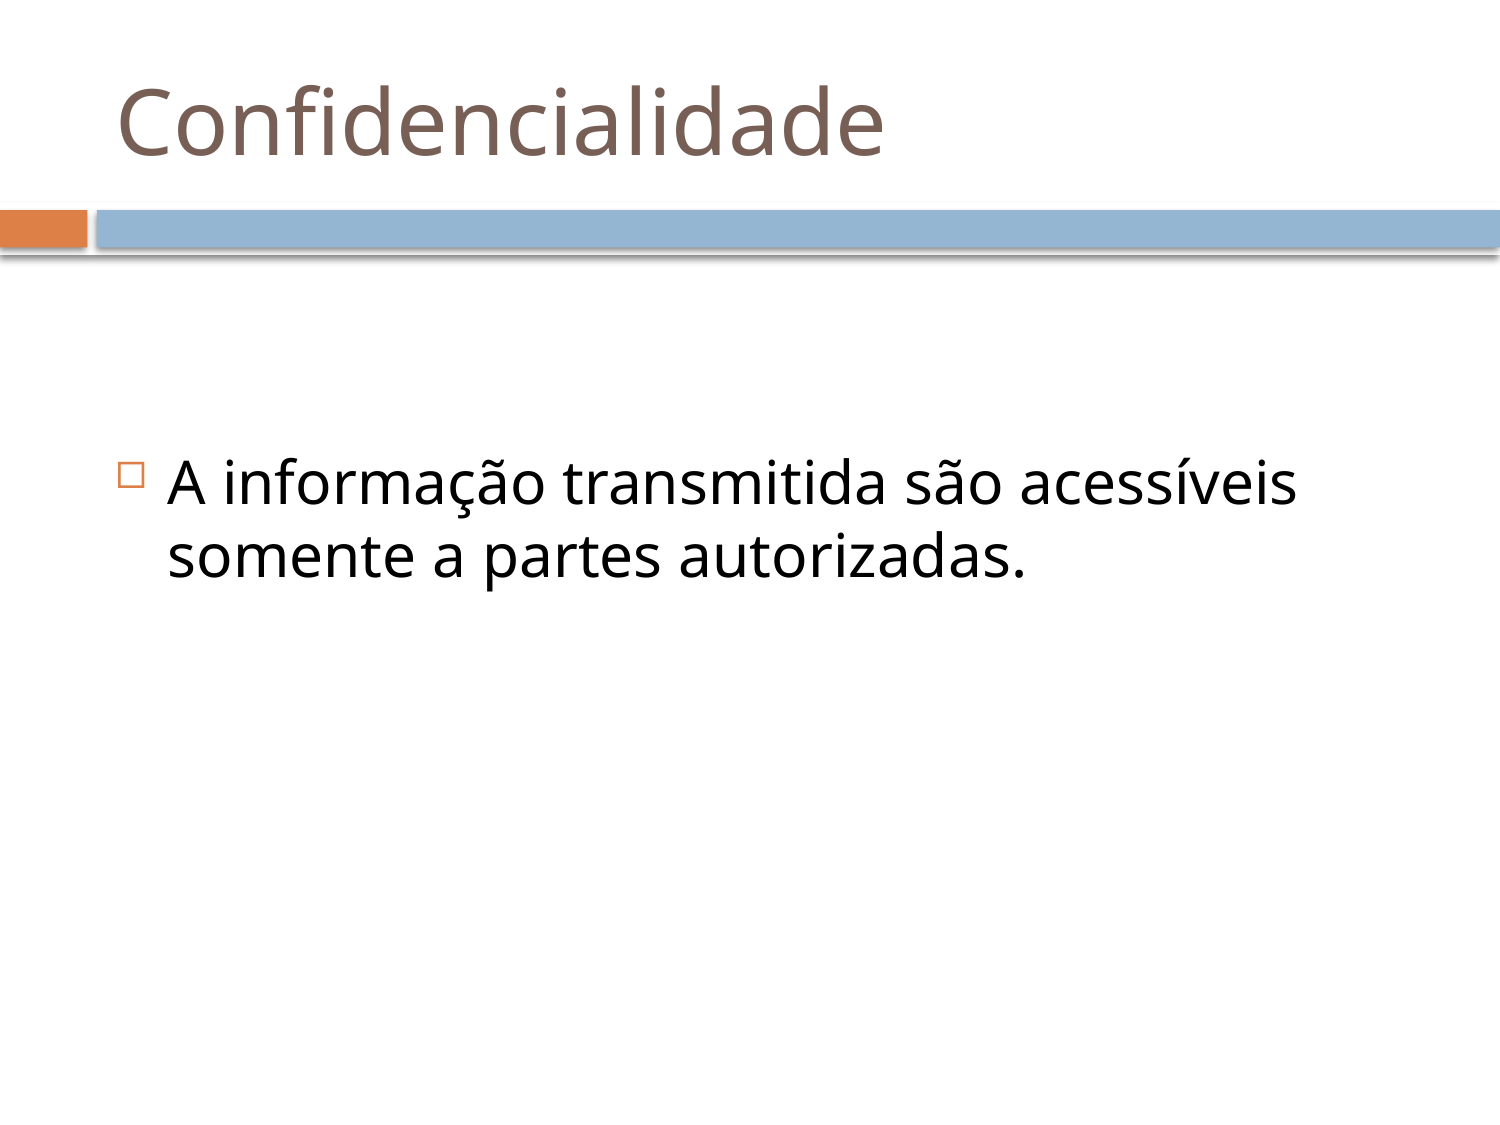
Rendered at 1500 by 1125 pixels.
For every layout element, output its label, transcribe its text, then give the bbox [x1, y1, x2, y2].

list A informação transmitida são acessíveis somente a partes autorizadas. [100, 262, 1438, 1000]
title Confidencialidade [100, 37, 1438, 200]
